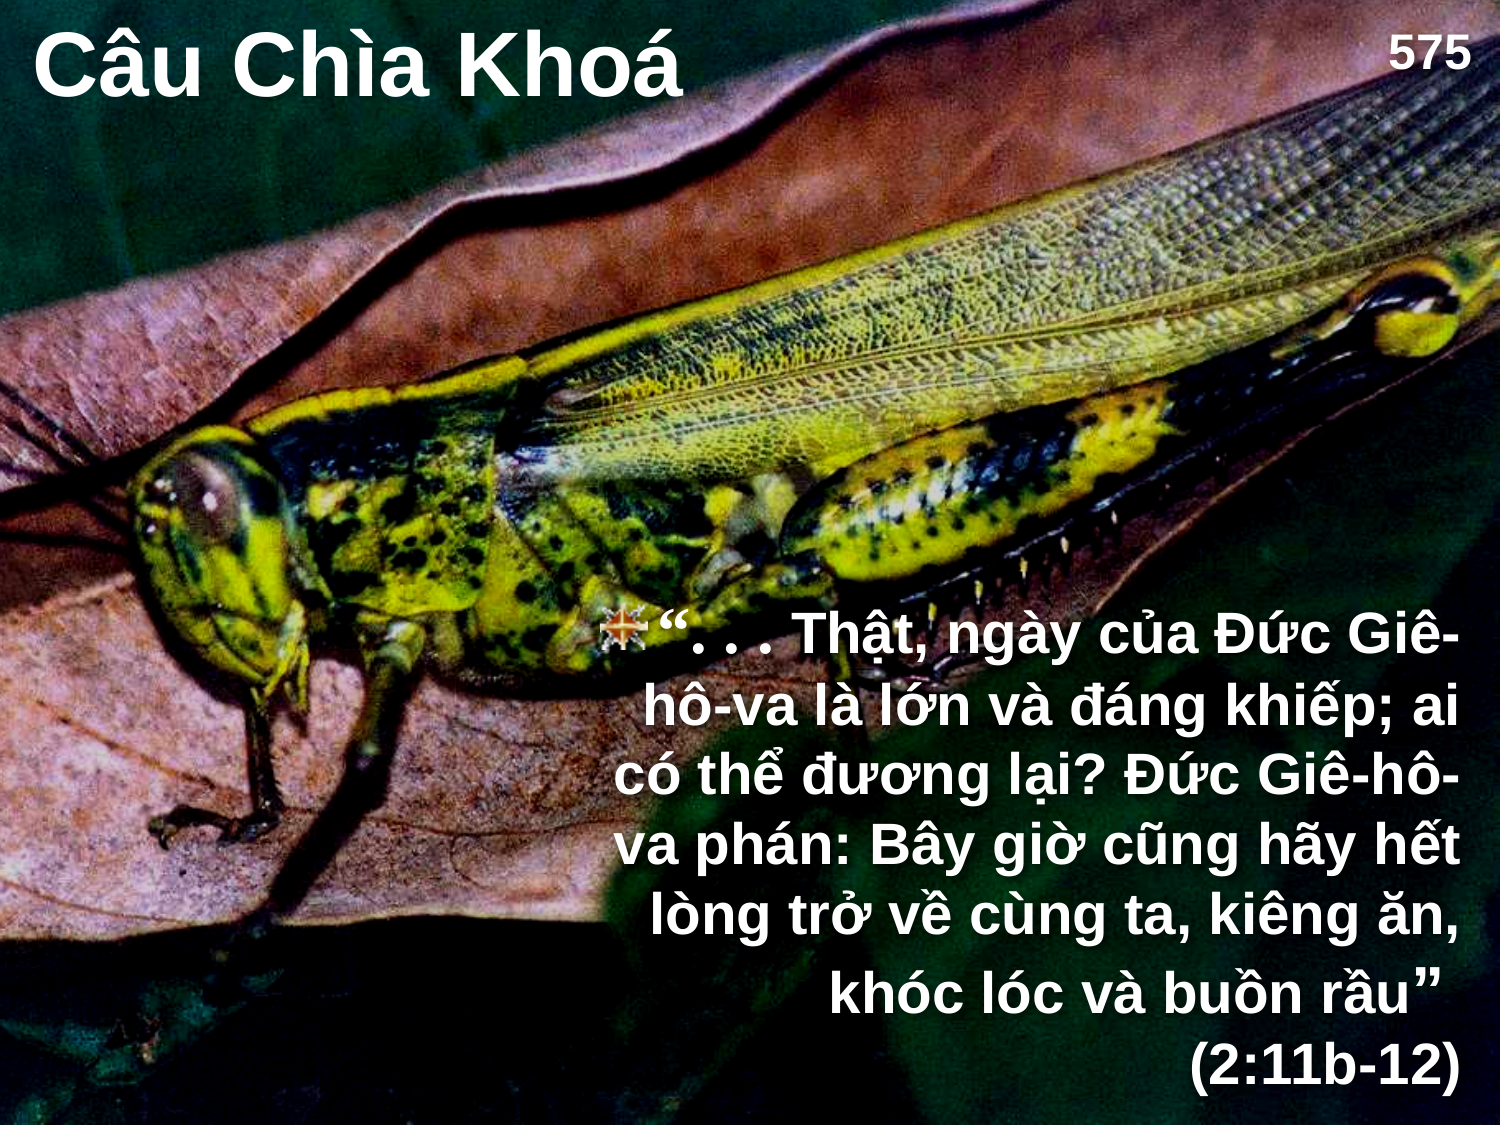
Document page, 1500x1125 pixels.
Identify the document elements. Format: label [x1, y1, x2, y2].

list [0, 0, 1500, 1125]
